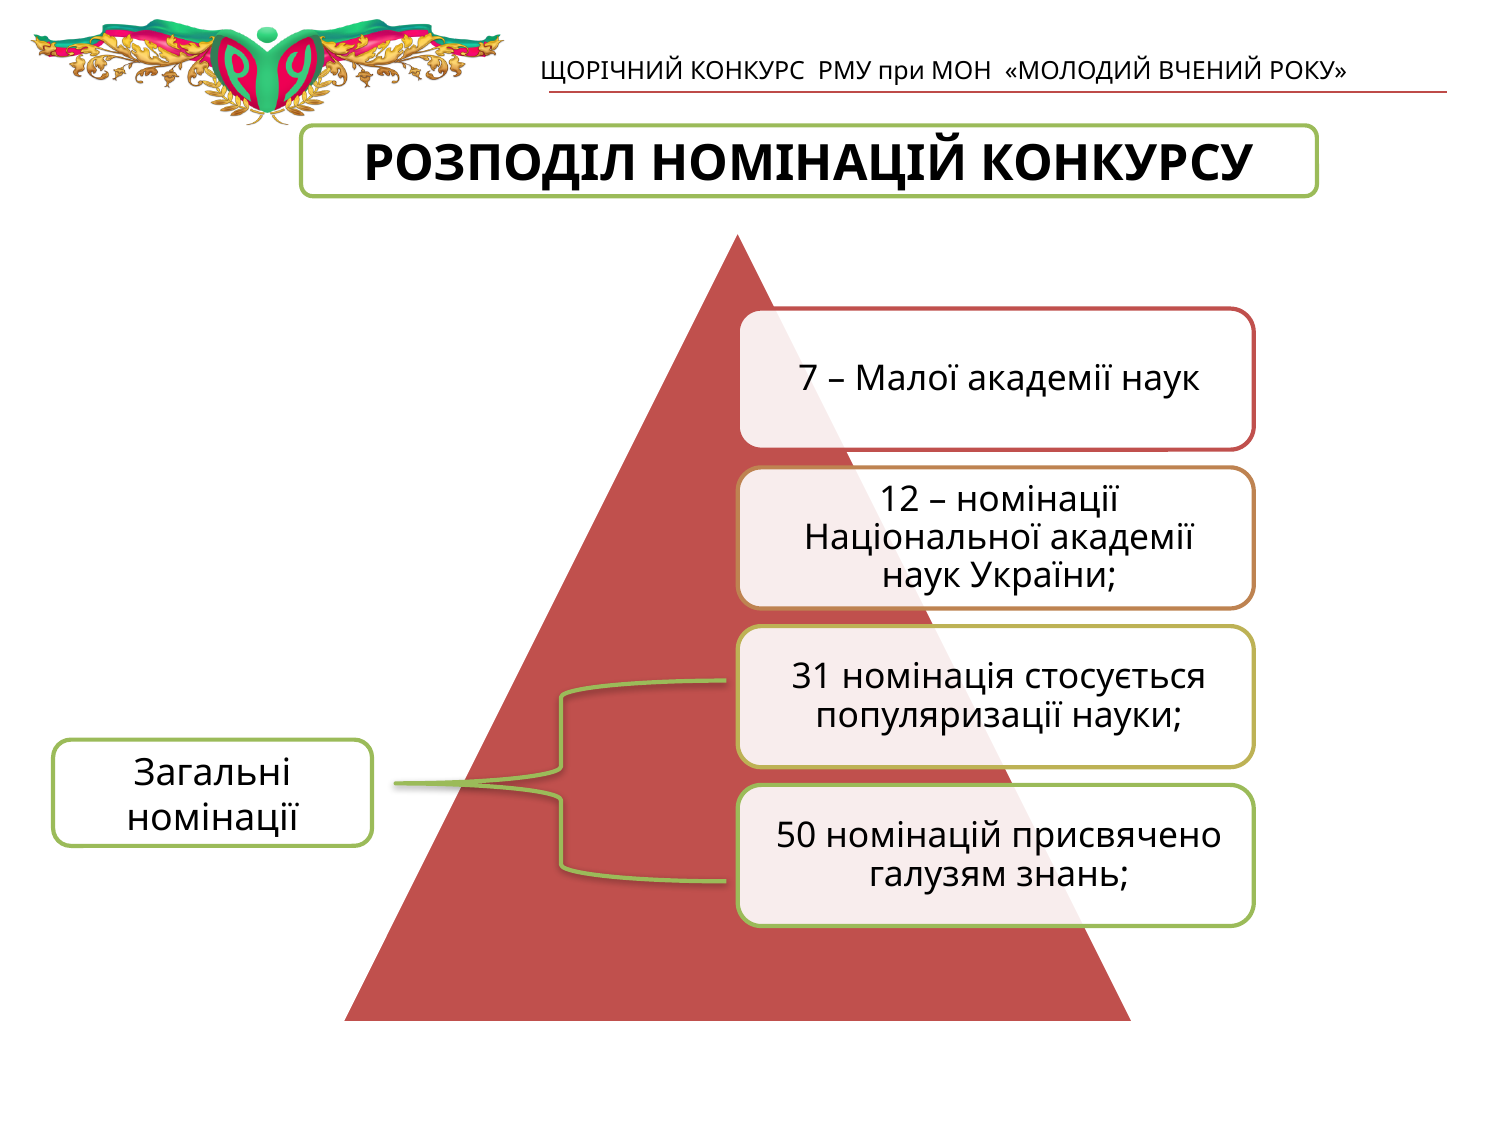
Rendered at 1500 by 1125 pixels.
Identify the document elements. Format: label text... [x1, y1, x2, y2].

text_box Загальні номінації [50, 737, 142, 849]
text_box ЩОРІЧНИЙ КОНКУРС РМУ при МОН «МОЛОДИЙ ВЧЕНИЙ РОКУ» [525, 46, 1483, 92]
text_box РОЗПОДІЛ НОМІНАЦІЙ КОНКУРСУ [298, 123, 1320, 199]
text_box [147, 228, 1448, 1024]
picture [29, 18, 505, 126]
